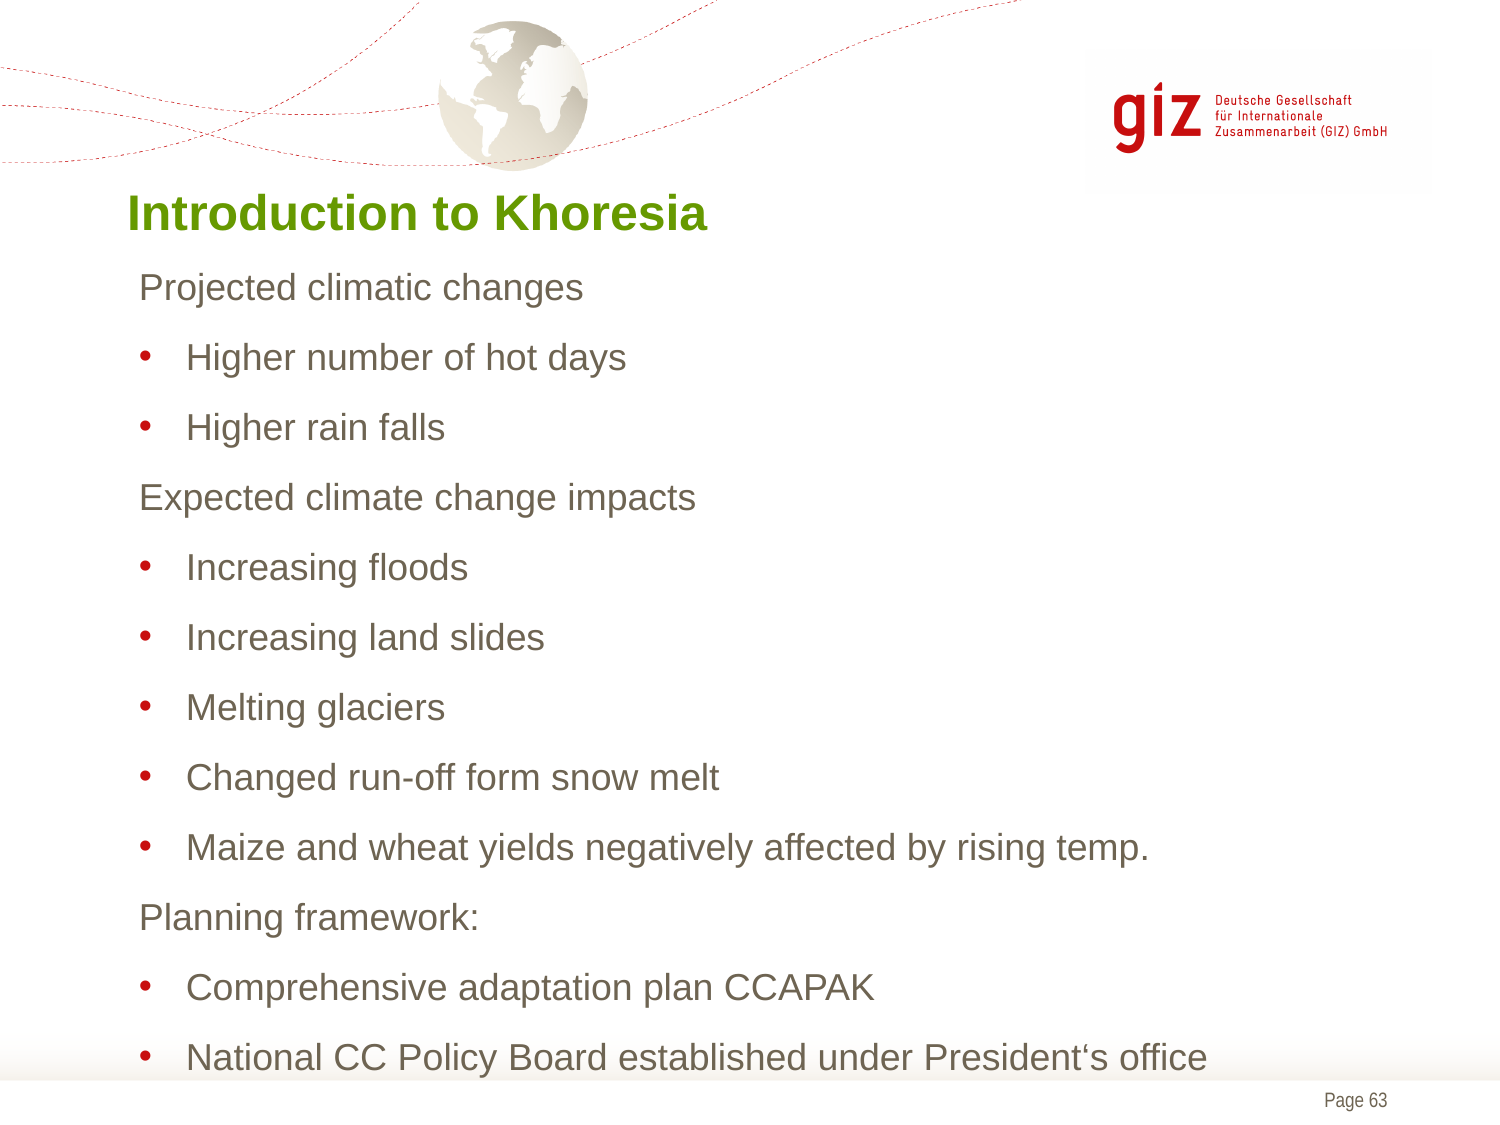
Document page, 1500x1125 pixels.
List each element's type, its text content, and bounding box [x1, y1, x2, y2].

list Projected climatic changes Higher number of hot days Higher rain falls Expected climate change impacts Increasing floods Increasing land slides Melting glaciers Changed run-off form snow melt Maize and wheat yields negatively affected by rising temp. Planning framework: Comprehensive adaptation plan CCAPAK National CC Policy Board established under President‘s office [123, 255, 1267, 931]
picture [0, 0, 1500, 194]
picture [0, 959, 1500, 1081]
title Introduction to Khoresia [111, 172, 739, 260]
